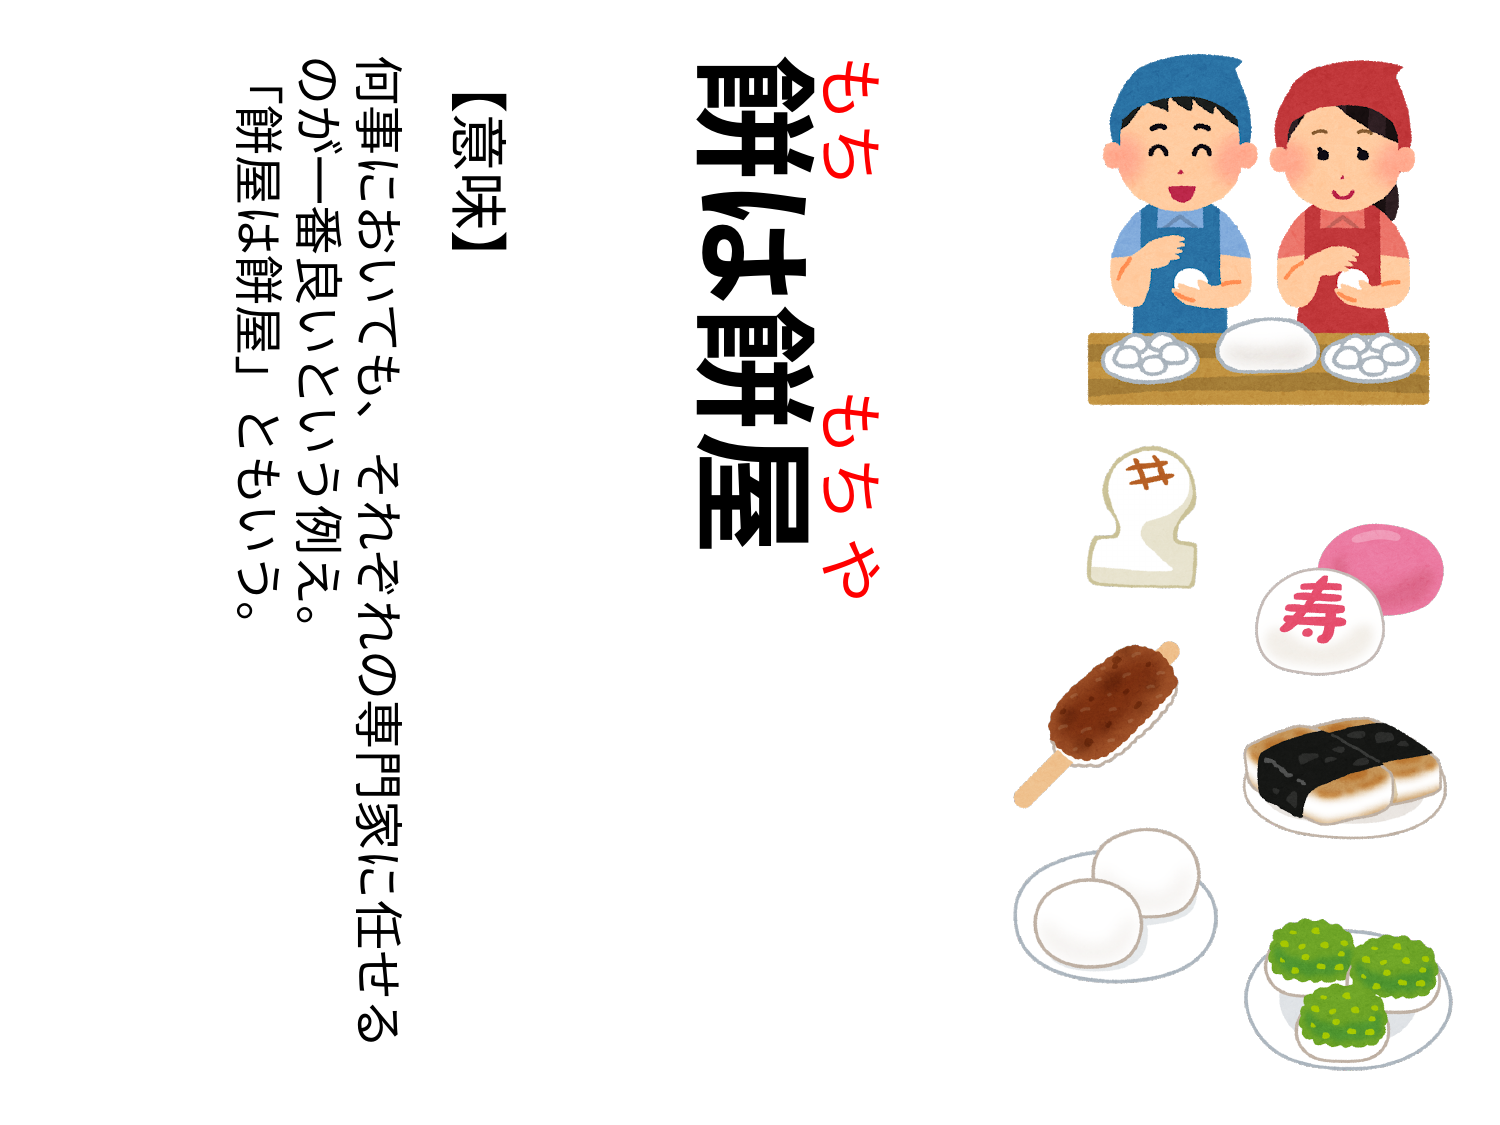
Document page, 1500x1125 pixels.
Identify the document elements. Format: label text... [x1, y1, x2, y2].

text_box 【意味】 何事においても、それぞれの専門家に任せるのが一番良いという例え。 「餅屋は餅屋」ともいう。 [0, 40, 523, 1104]
picture [1235, 695, 1451, 868]
picture [1239, 900, 1456, 1083]
picture [1006, 634, 1223, 1013]
picture [1079, 40, 1436, 412]
text_box もち もち や [788, 40, 901, 1104]
picture [1247, 516, 1448, 689]
picture [1079, 443, 1212, 592]
text_box 餅は餅屋 [659, 40, 788, 1104]
